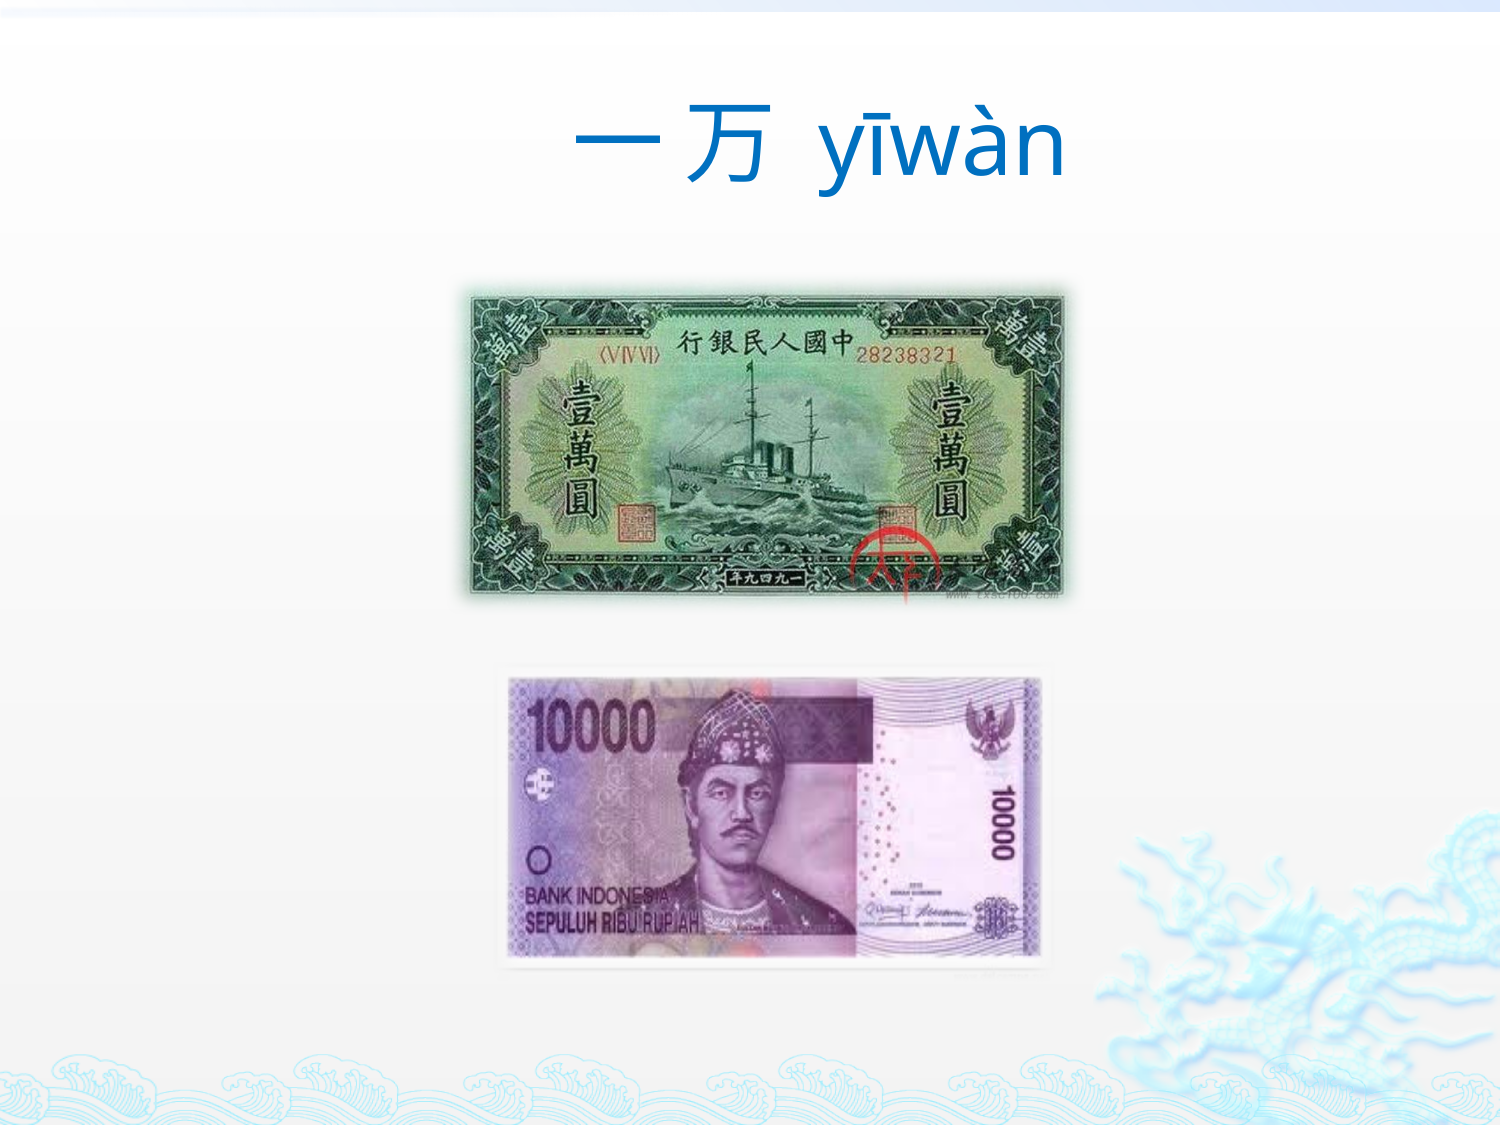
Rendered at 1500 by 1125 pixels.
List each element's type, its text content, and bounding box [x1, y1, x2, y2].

title 一 万 yīwàn [383, 45, 1258, 233]
picture [444, 270, 1086, 616]
picture [489, 657, 1058, 984]
